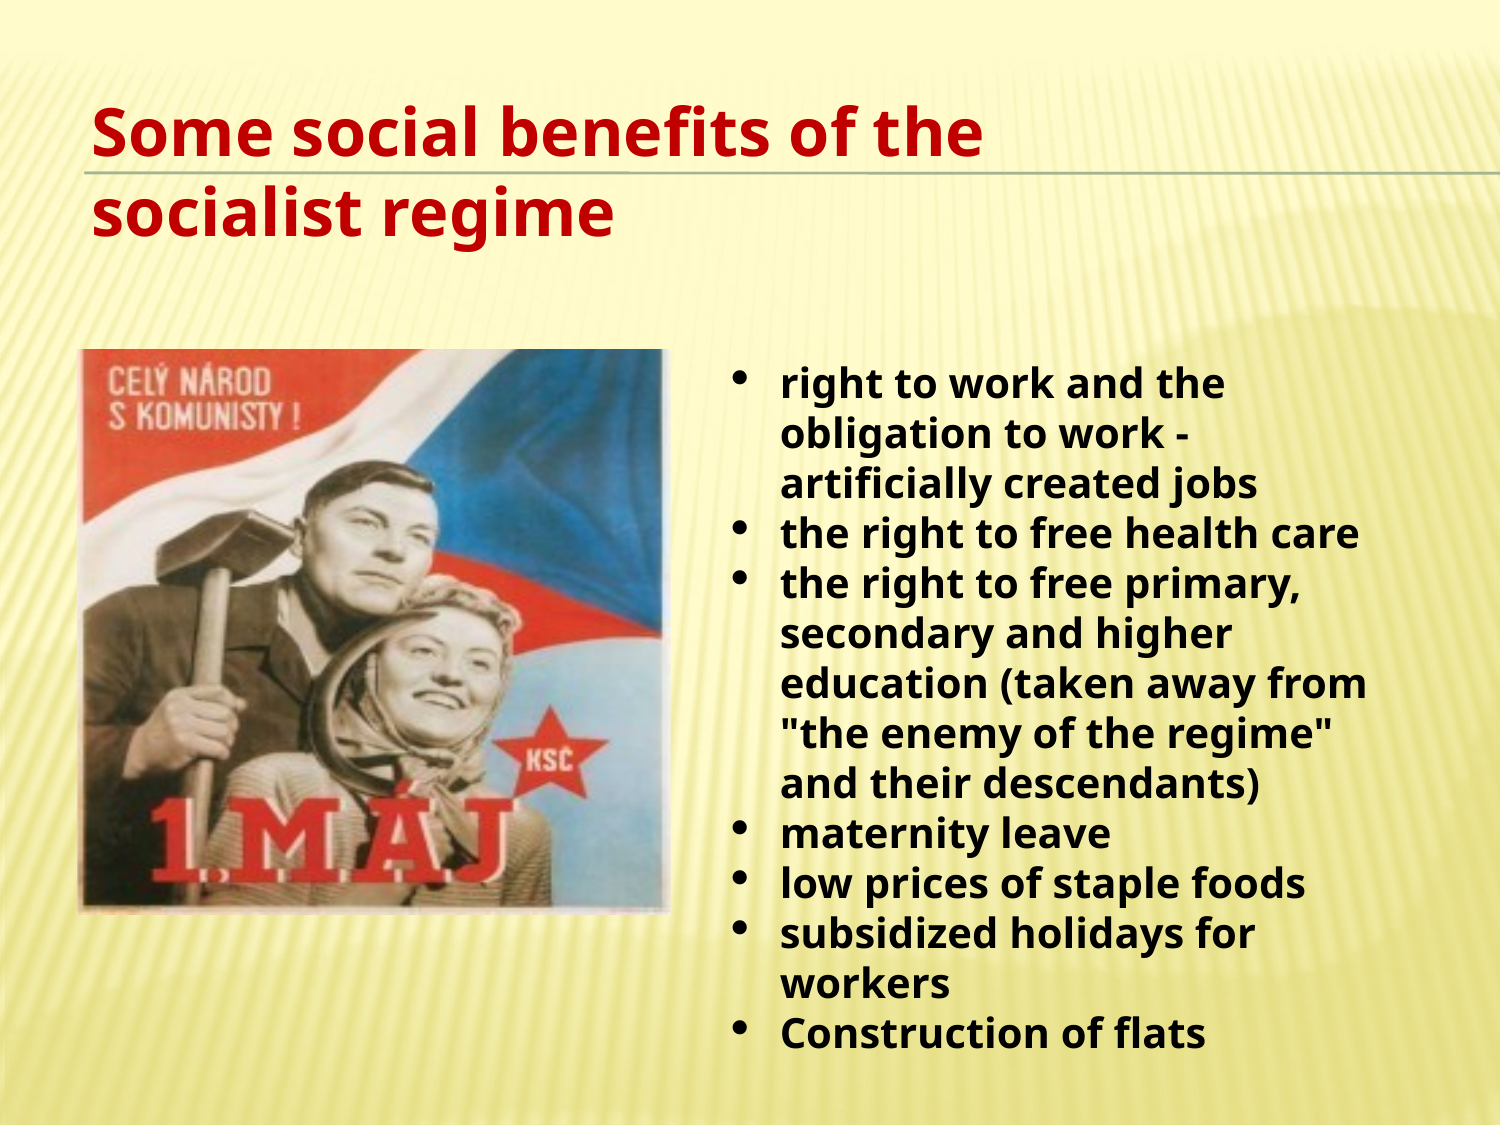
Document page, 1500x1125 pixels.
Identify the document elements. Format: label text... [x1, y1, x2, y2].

text_box Some social benefits of the socialist regime [76, 82, 1081, 258]
text_box right to work and the obligation to work - artificially created jobs the right to free health care the right to free primary, secondary and higher education (taken away from "the enemy of the regime" and their descendants) maternity leave low prices of staple foods subsidized holidays for workers Construction of flats [718, 349, 1412, 915]
picture [0, 0, 1500, 1125]
